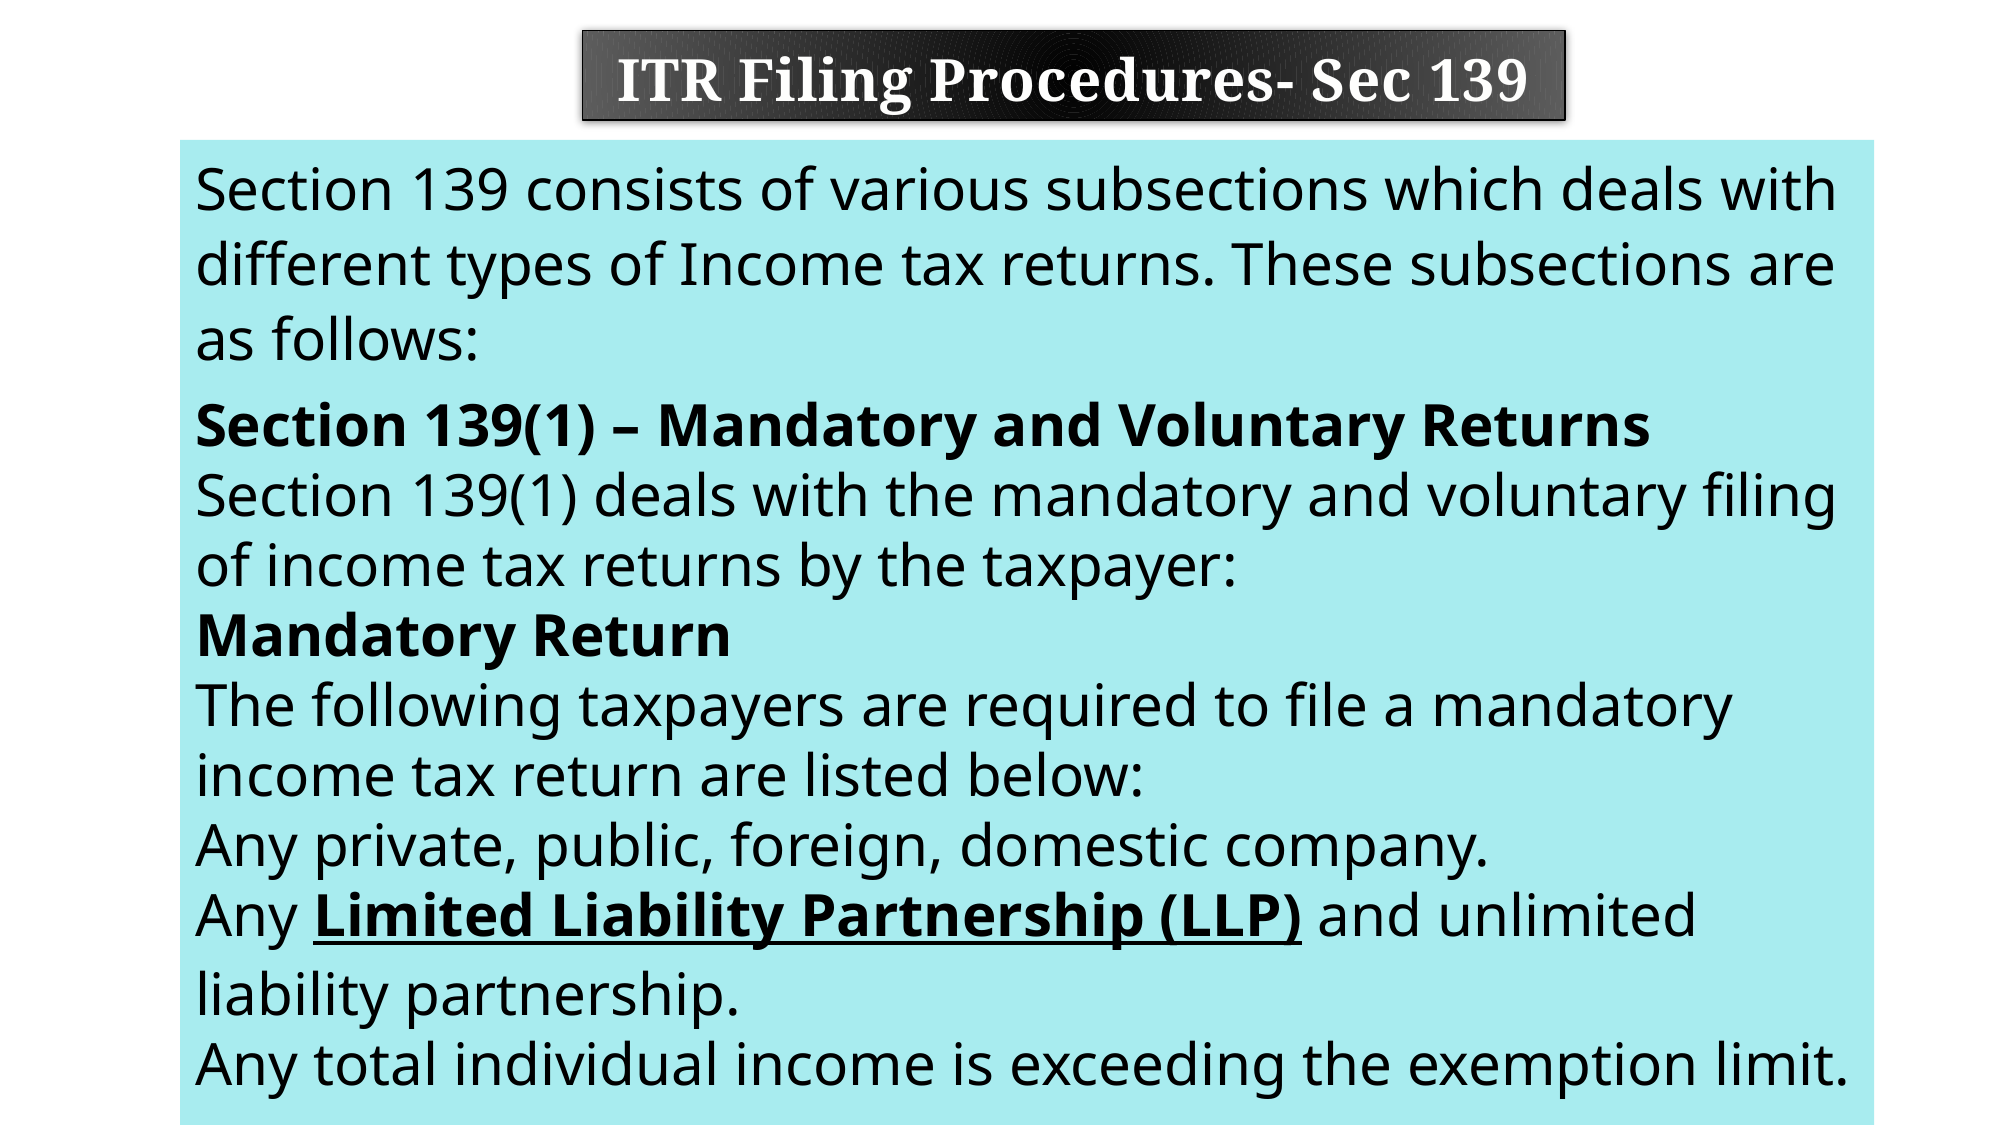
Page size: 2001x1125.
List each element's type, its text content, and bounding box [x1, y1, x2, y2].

text_box ITR Filing Procedures- Sec 139 [582, 30, 1566, 121]
text_box Section 139 consists of various subsections which deals with different types of Income tax returns. These subsections are as follows: Section 139(1) – Mandatory and Voluntary Returns Section 139(1) deals with the mandatory and voluntary filing of income tax returns by the taxpayer: Mandatory Return The following taxpayers are required to file a mandatory income tax return are listed below: Any private, public, foreign, domestic company. Any Limited Liability Partnership (LLP) and unlimited liability partnership. Any total individual income is exceeding the exemption limit. [180, 139, 1875, 1125]
